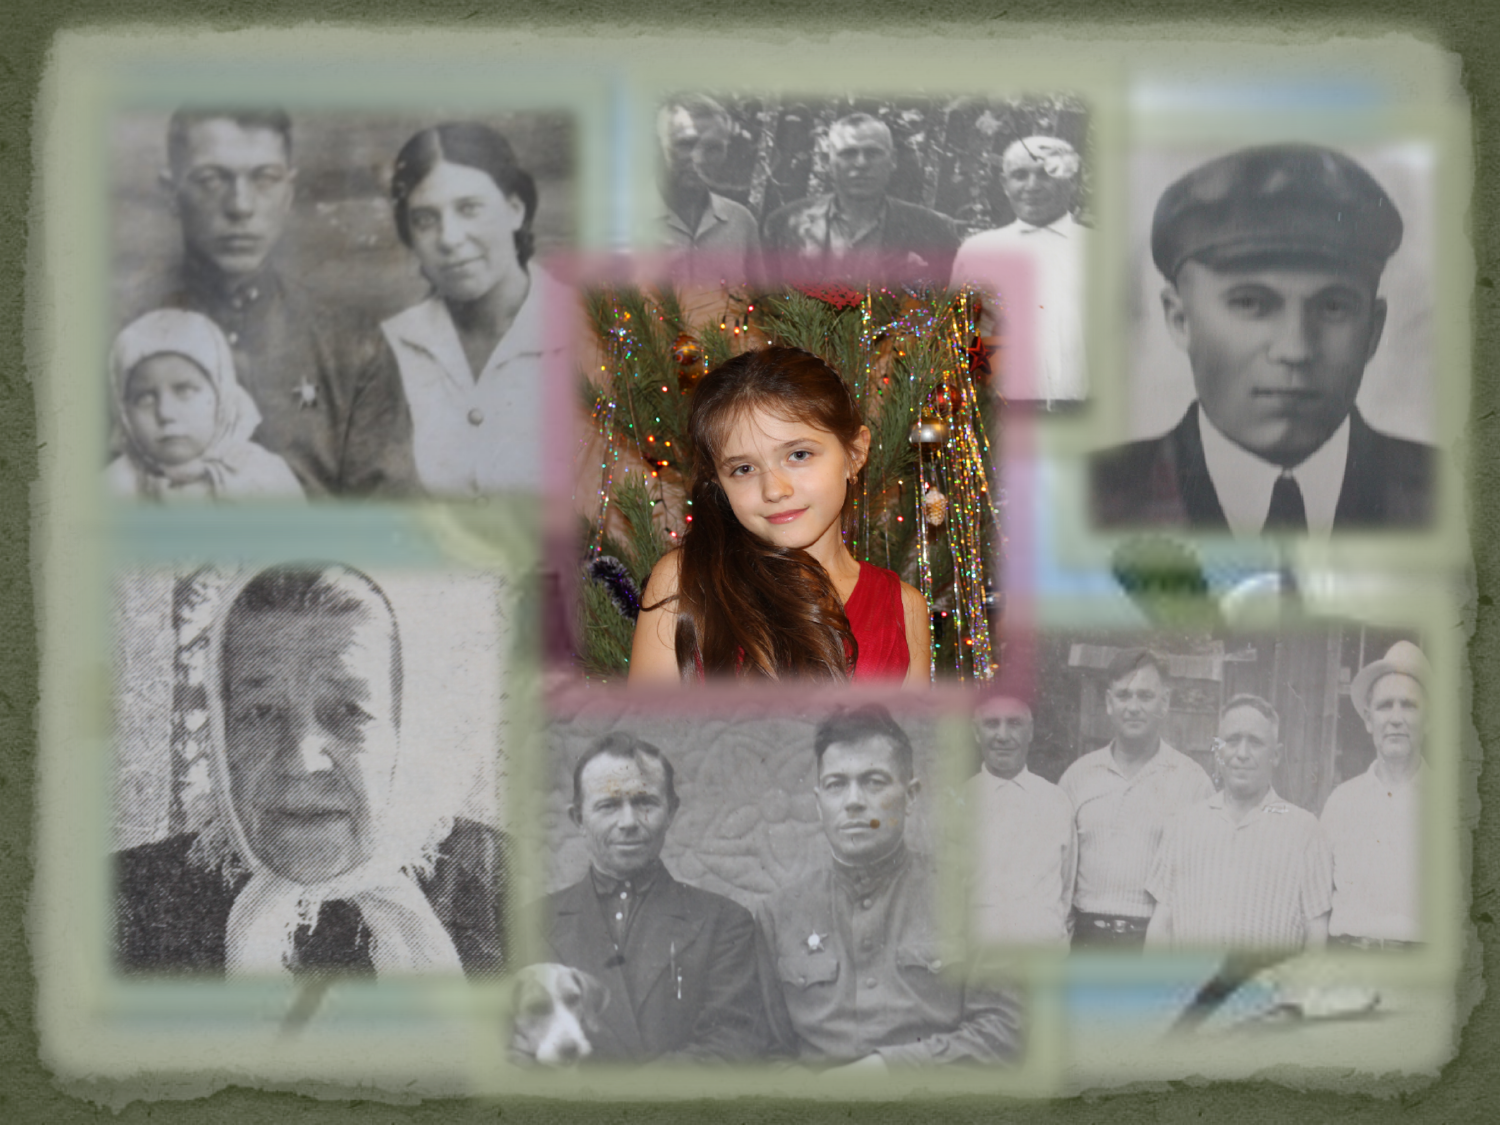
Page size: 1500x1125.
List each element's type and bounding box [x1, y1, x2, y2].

picture [61, 38, 1456, 1084]
